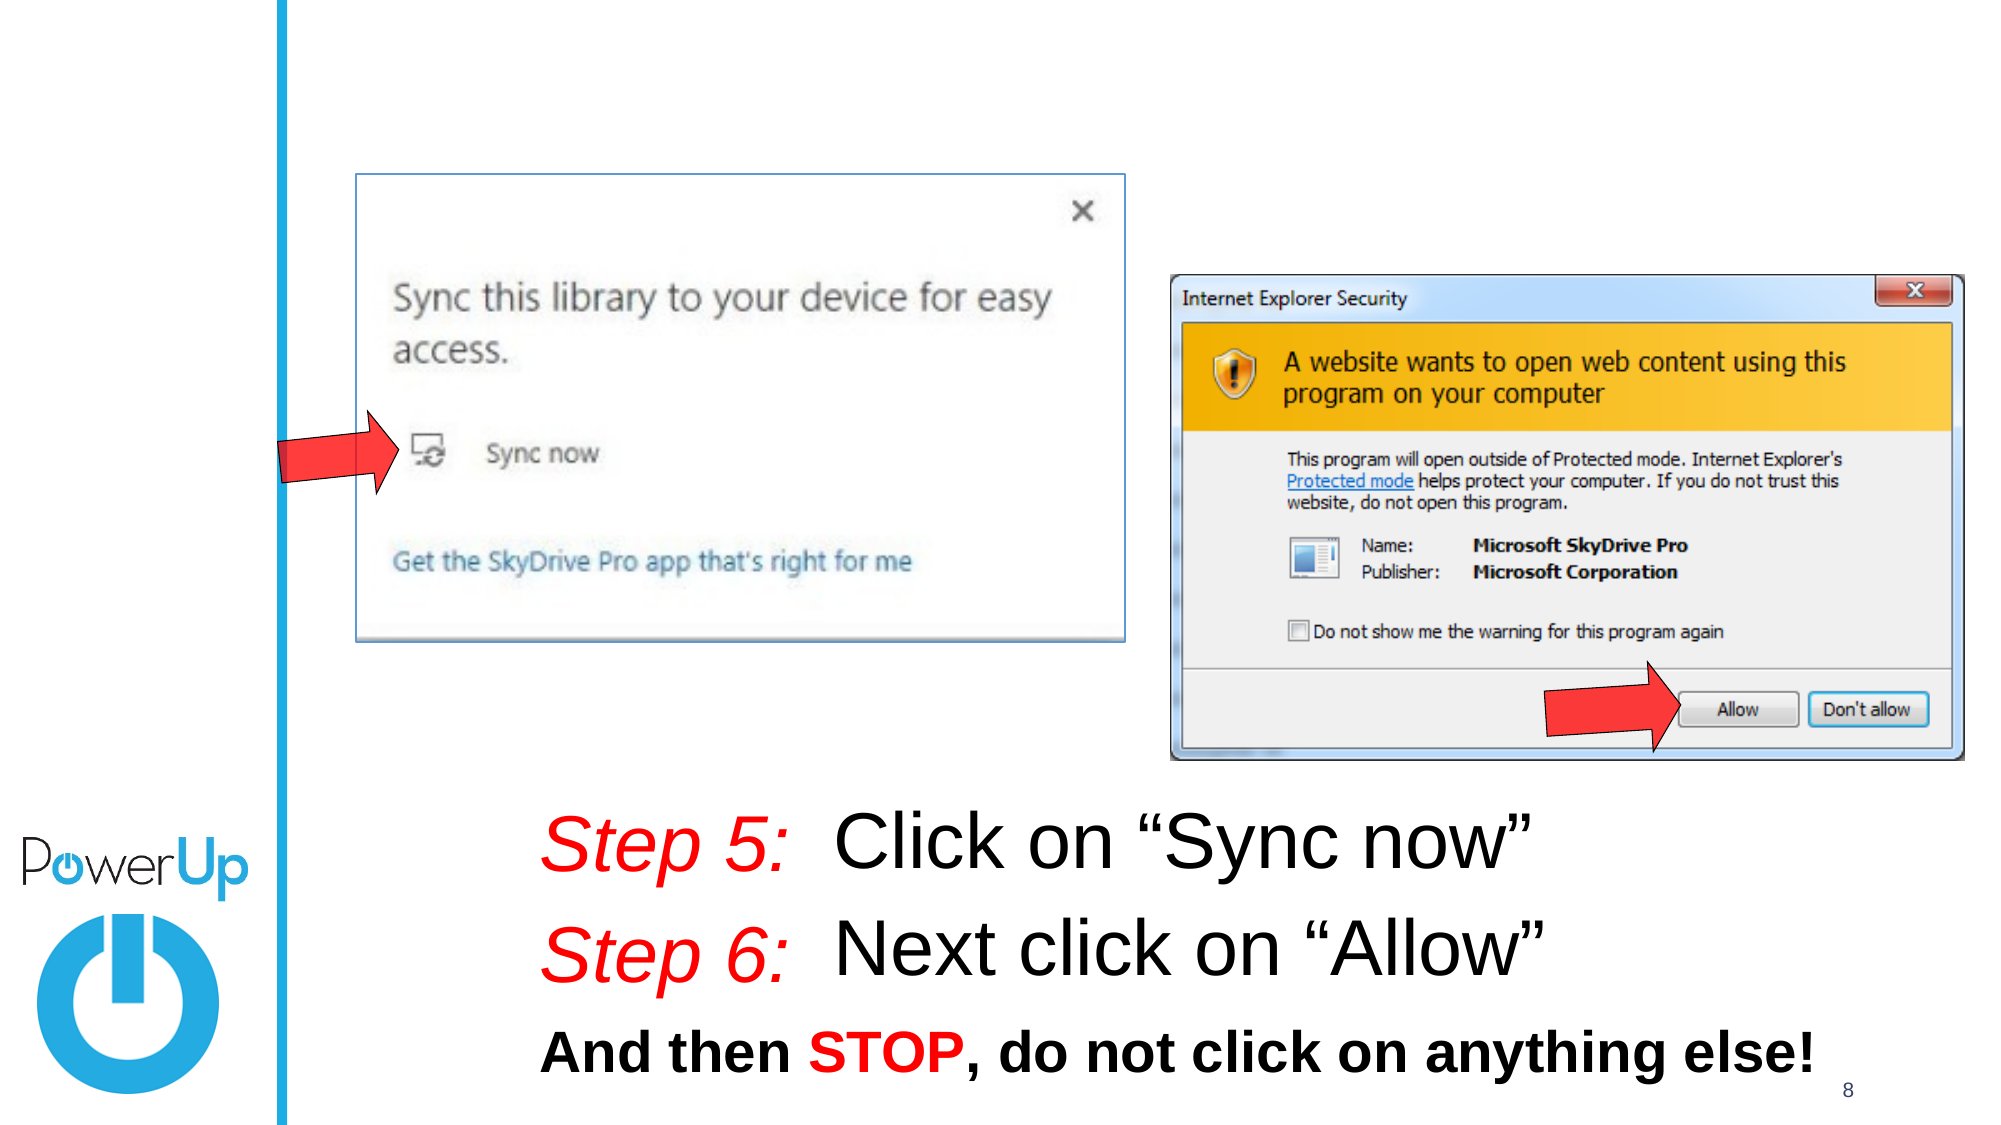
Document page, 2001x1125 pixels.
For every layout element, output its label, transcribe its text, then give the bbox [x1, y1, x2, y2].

picture [1170, 274, 1965, 761]
picture [356, 174, 1125, 642]
picture [37, 914, 219, 1094]
text_box And then STOP, do not click on anything else! [525, 1006, 1913, 1092]
text_box 8 [1623, 1092, 1855, 1110]
text_box Click on “Sync now” Next click on “Allow” [838, 800, 2000, 1027]
text_box [277, 433, 356, 483]
text_box Step 5: [524, 784, 838, 895]
text_box Step 6: [524, 895, 838, 1006]
picture [22, 837, 248, 903]
